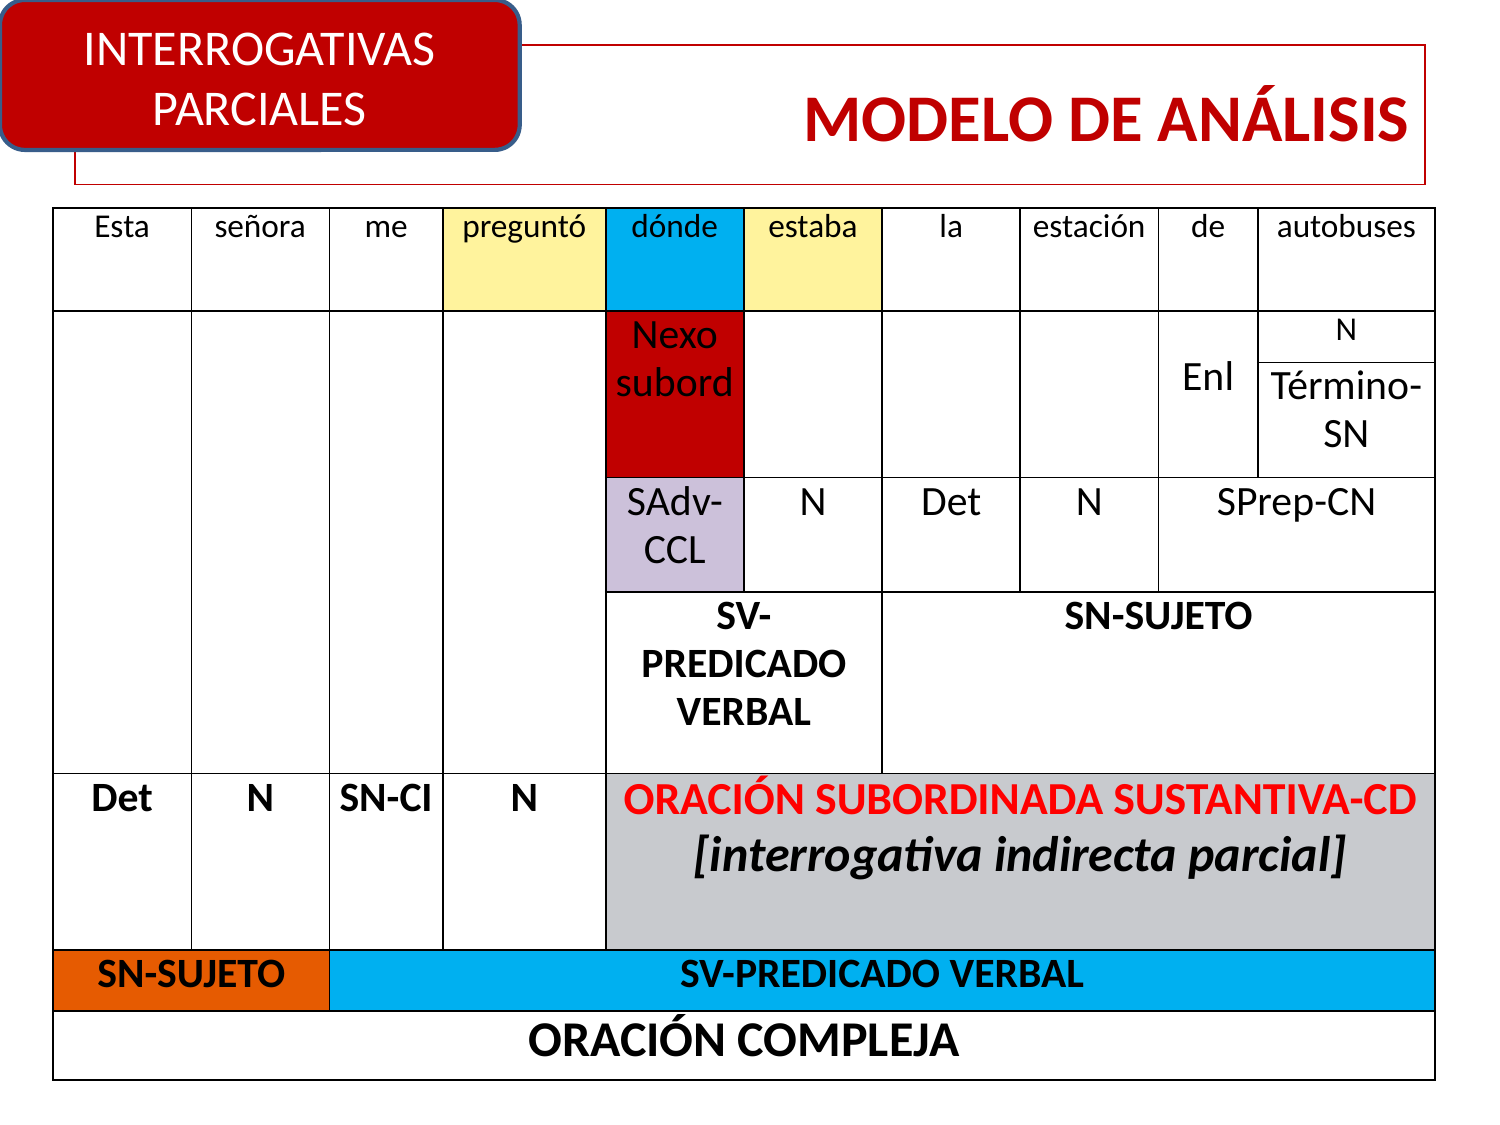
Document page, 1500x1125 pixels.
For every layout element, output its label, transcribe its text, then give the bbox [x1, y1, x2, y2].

table_cell SN-SUJETO [54, 951, 329, 1010]
table_cell N [1021, 478, 1158, 591]
table_cell [883, 312, 1019, 477]
table_cell Término-SN [1259, 363, 1434, 477]
table_header estaba [745, 209, 881, 310]
table_header de [1159, 209, 1257, 310]
table_header autobuses [1259, 209, 1434, 310]
table_cell N [1259, 312, 1434, 362]
table_cell SV-PREDICADO VERBAL [607, 593, 881, 773]
table_cell Det [883, 478, 1019, 591]
table_cell ORACIÓN COMPLEJA [54, 1012, 1434, 1079]
table_cell SPrep-CN [1159, 478, 1434, 591]
table_header Esta [54, 209, 191, 310]
table_cell [54, 312, 191, 773]
table_header estación [1021, 209, 1158, 310]
table_cell [444, 312, 605, 773]
table_cell SAdv-CCL [607, 478, 743, 591]
table_cell [330, 312, 442, 773]
table_header la [883, 209, 1019, 310]
table_header señora [192, 209, 329, 310]
table_cell N [444, 774, 605, 949]
table_cell N [192, 774, 329, 949]
table_cell Enl [1159, 312, 1257, 477]
table_cell Det [54, 774, 191, 949]
text_box INTERROGATIVAS PARCIALES [0, 0, 520, 150]
table_cell SN-CI [330, 774, 442, 949]
table_header preguntó [444, 209, 605, 310]
table_header me [330, 209, 442, 310]
table_cell SV-PREDICADO VERBAL [330, 951, 1434, 1010]
table_cell [1021, 312, 1158, 477]
table_cell SN-SUJETO [883, 593, 1434, 773]
table_cell ORACIÓN SUBORDINADA SUSTANTIVA-CD [interrogativa indirecta parcial] [607, 774, 1434, 949]
table_cell N [745, 478, 881, 591]
table_cell Nexo subord [607, 312, 743, 477]
title MODELO DE ANÁLISIS [75, 45, 1425, 185]
table_cell [192, 312, 329, 773]
table_header dónde [607, 209, 743, 310]
table_cell [745, 312, 881, 477]
